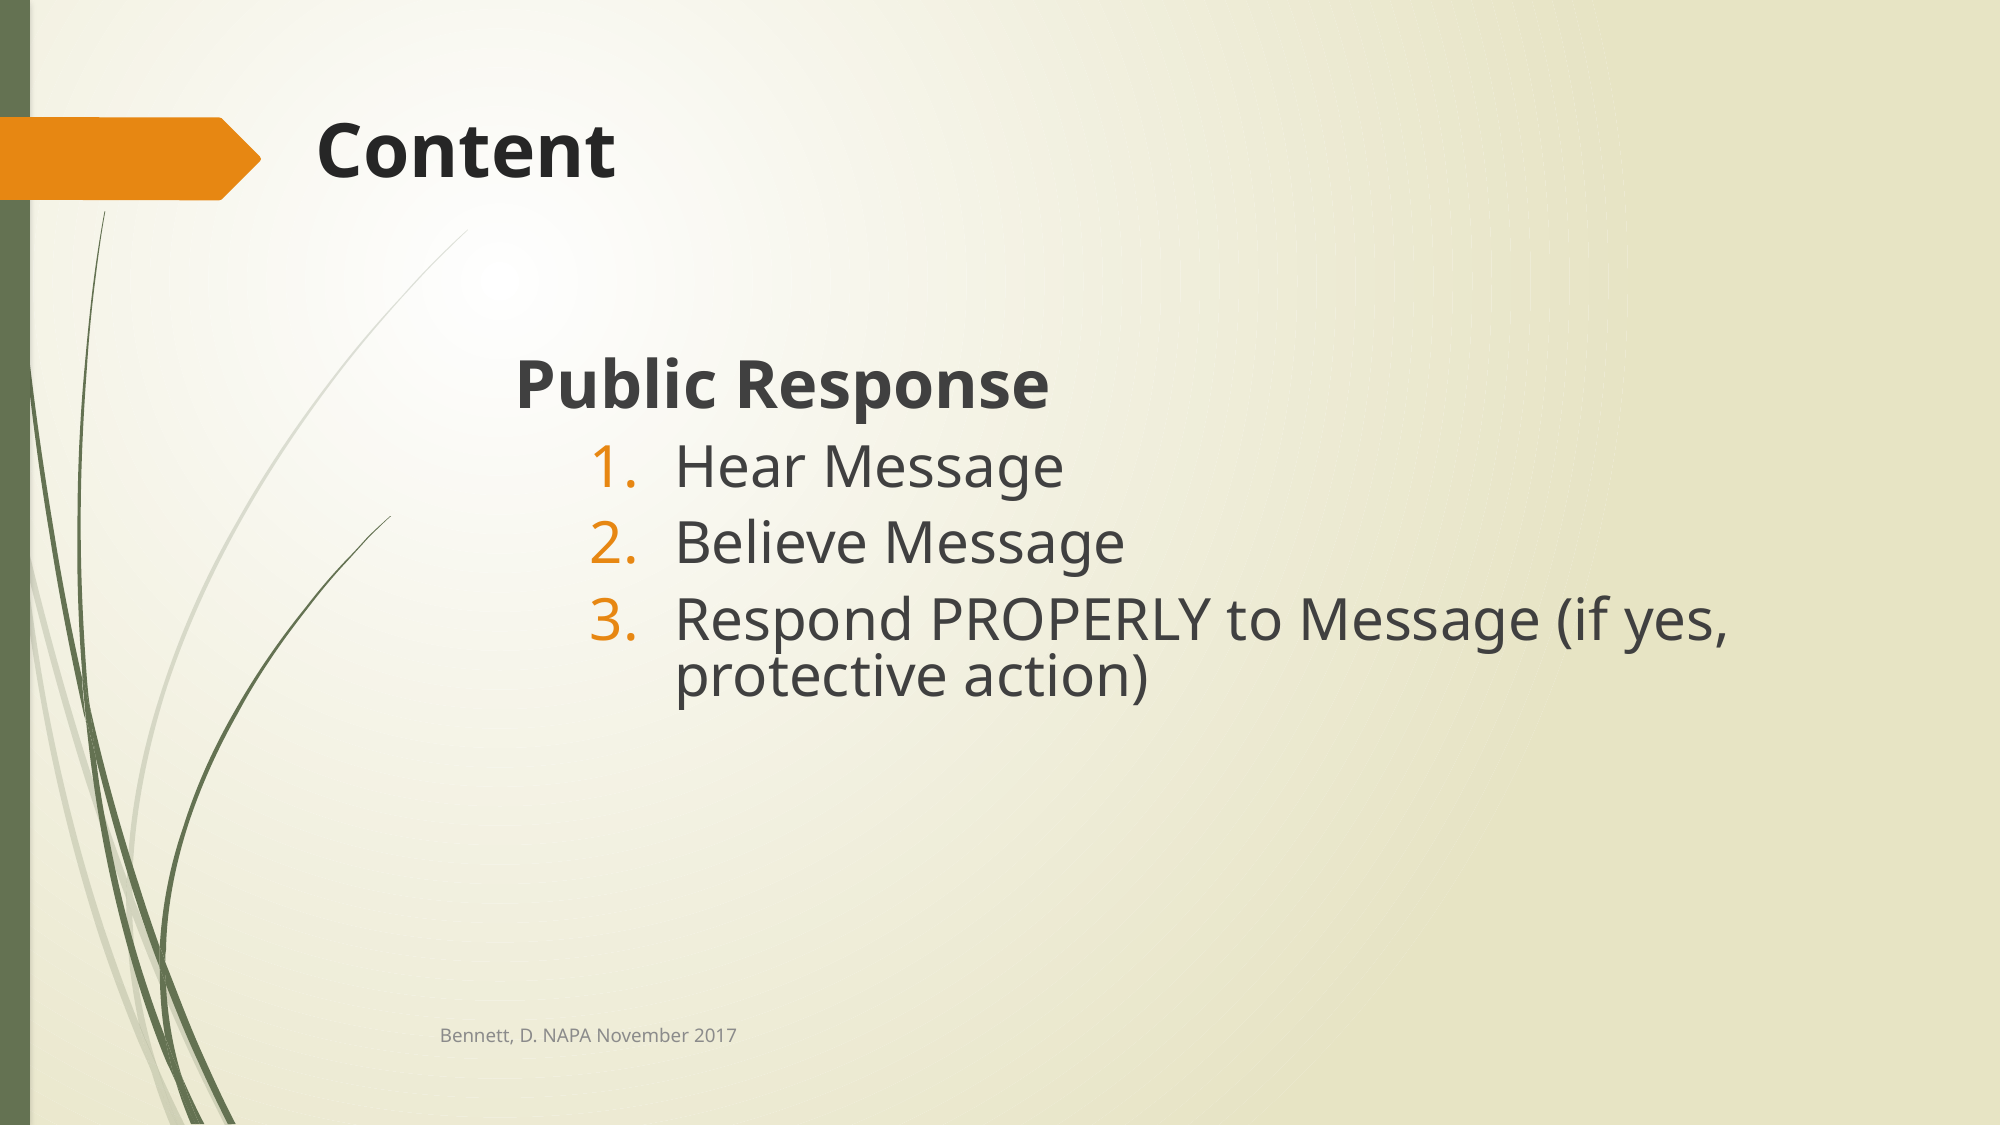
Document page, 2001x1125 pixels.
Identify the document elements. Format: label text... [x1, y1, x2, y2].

footer Bennett, D. NAPA November 2017 [424, 1006, 1675, 1067]
title Content [300, 94, 1763, 224]
list Public Response Hear Message Believe Message Respond PROPERLY to Message (if yes, protective action) [424, 350, 1888, 970]
